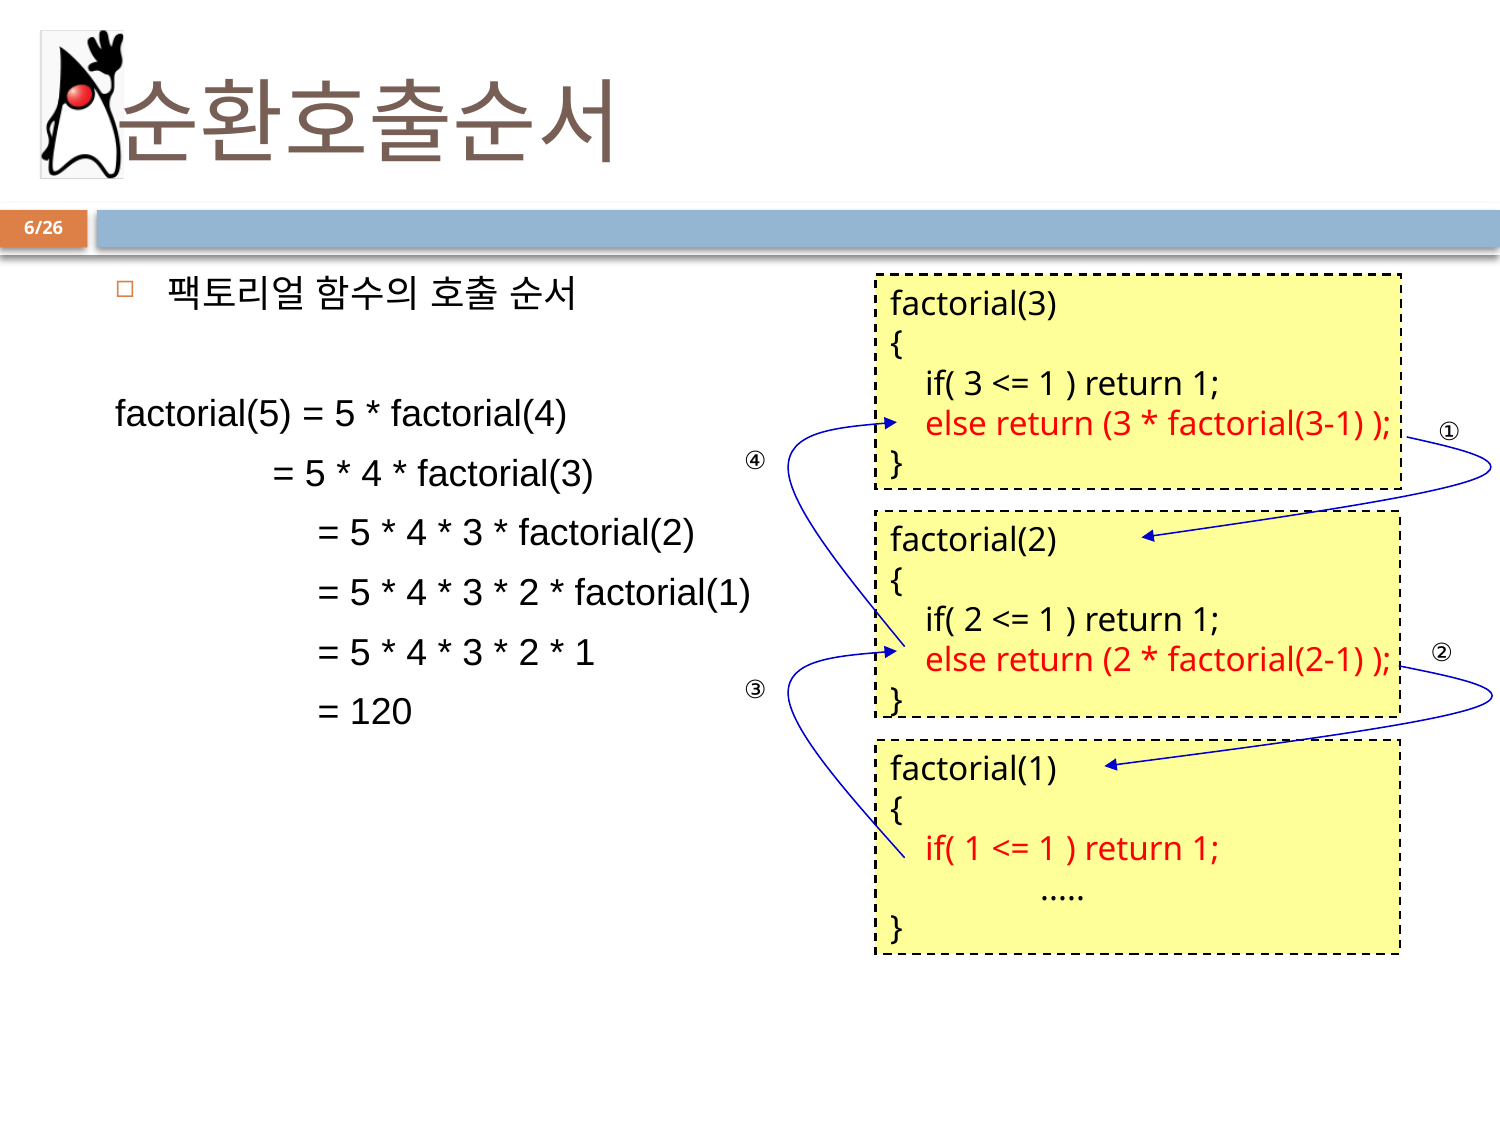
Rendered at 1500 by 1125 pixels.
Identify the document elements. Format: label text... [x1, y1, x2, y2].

text_box factorial(1) { if( 1 <= 1 ) return 1; ..... } [875, 739, 1400, 954]
text_box [1141, 436, 1492, 542]
list 팩토리얼 함수의 호출 순서 factorial(5) = 5 * factorial(4) = 5 * 4 * factorial(3) = 5 * 4 * 3 * factorial(2) = 5 * 4 * 3 * 2 * factorial(1) = 5 * 4 * 3 * 2 * 1 = 120 [100, 262, 1438, 1000]
text_box ④ [729, 437, 782, 482]
text_box factorial(3) { if( 3 <= 1 ) return 1; else return (3 * factorial(3-1) ); } [875, 274, 1401, 489]
text_box [788, 645, 905, 858]
title 순환호출순서 [100, 37, 1438, 200]
text_box factorial(2) { if( 2 <= 1 ) return 1; else return (2 * factorial(2-1) ); } [875, 510, 1400, 718]
text_box [1104, 665, 1493, 771]
slide_number 6/26 [0, 208, 88, 249]
text_box [788, 417, 905, 647]
text_box ③ [729, 665, 782, 711]
text_box ② [1415, 628, 1468, 674]
picture [39, 30, 124, 179]
text_box ① [1423, 407, 1476, 453]
